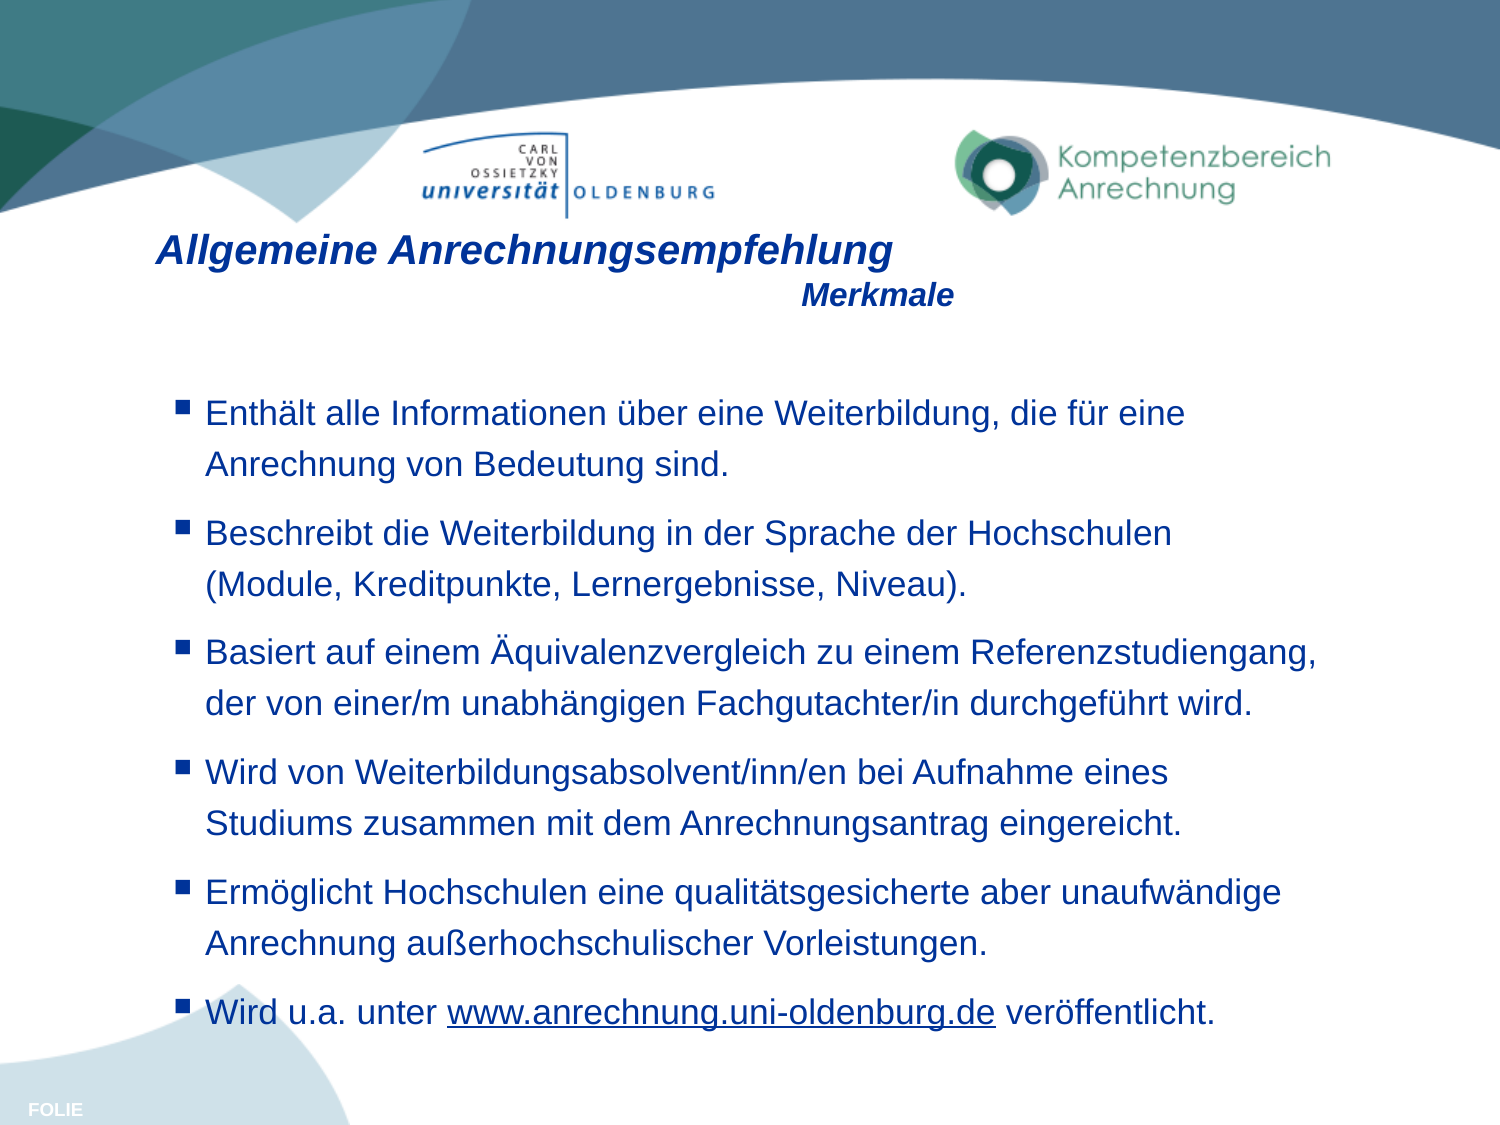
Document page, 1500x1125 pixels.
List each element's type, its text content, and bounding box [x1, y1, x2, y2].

text_box Merkmale [486, 273, 1431, 314]
title Allgemeine Anrechnungsempfehlung [155, 160, 1431, 274]
picture [0, 984, 350, 1125]
picture [0, 0, 1500, 238]
text_box Enthält alle Informationen über eine Weiterbildung, die für eine Anrechnung von Bedeutung sind. Beschreibt die Weiterbildung in der Sprache der Hochschulen (Module, Kreditpunkte, Lernergebnisse, Niveau). Basiert auf einem Äquivalenzvergleich zu einem Referenzstudiengang, der von einer/m unabhängigen Fachgutachter/in durchgeführt wird. Wird von Weiterbildungsabsolvent/inn/en bei Aufnahme eines Studiums zusammen mit dem Anrechnungsantrag eingereicht. Ermöglicht Hochschulen eine qualitätsgesicherte aber unaufwändige Anrechnung außerhochschulischer Vorleistungen. Wird u.a. unter www.anrechnung.uni-oldenburg.de veröffentlicht. [173, 381, 1320, 874]
